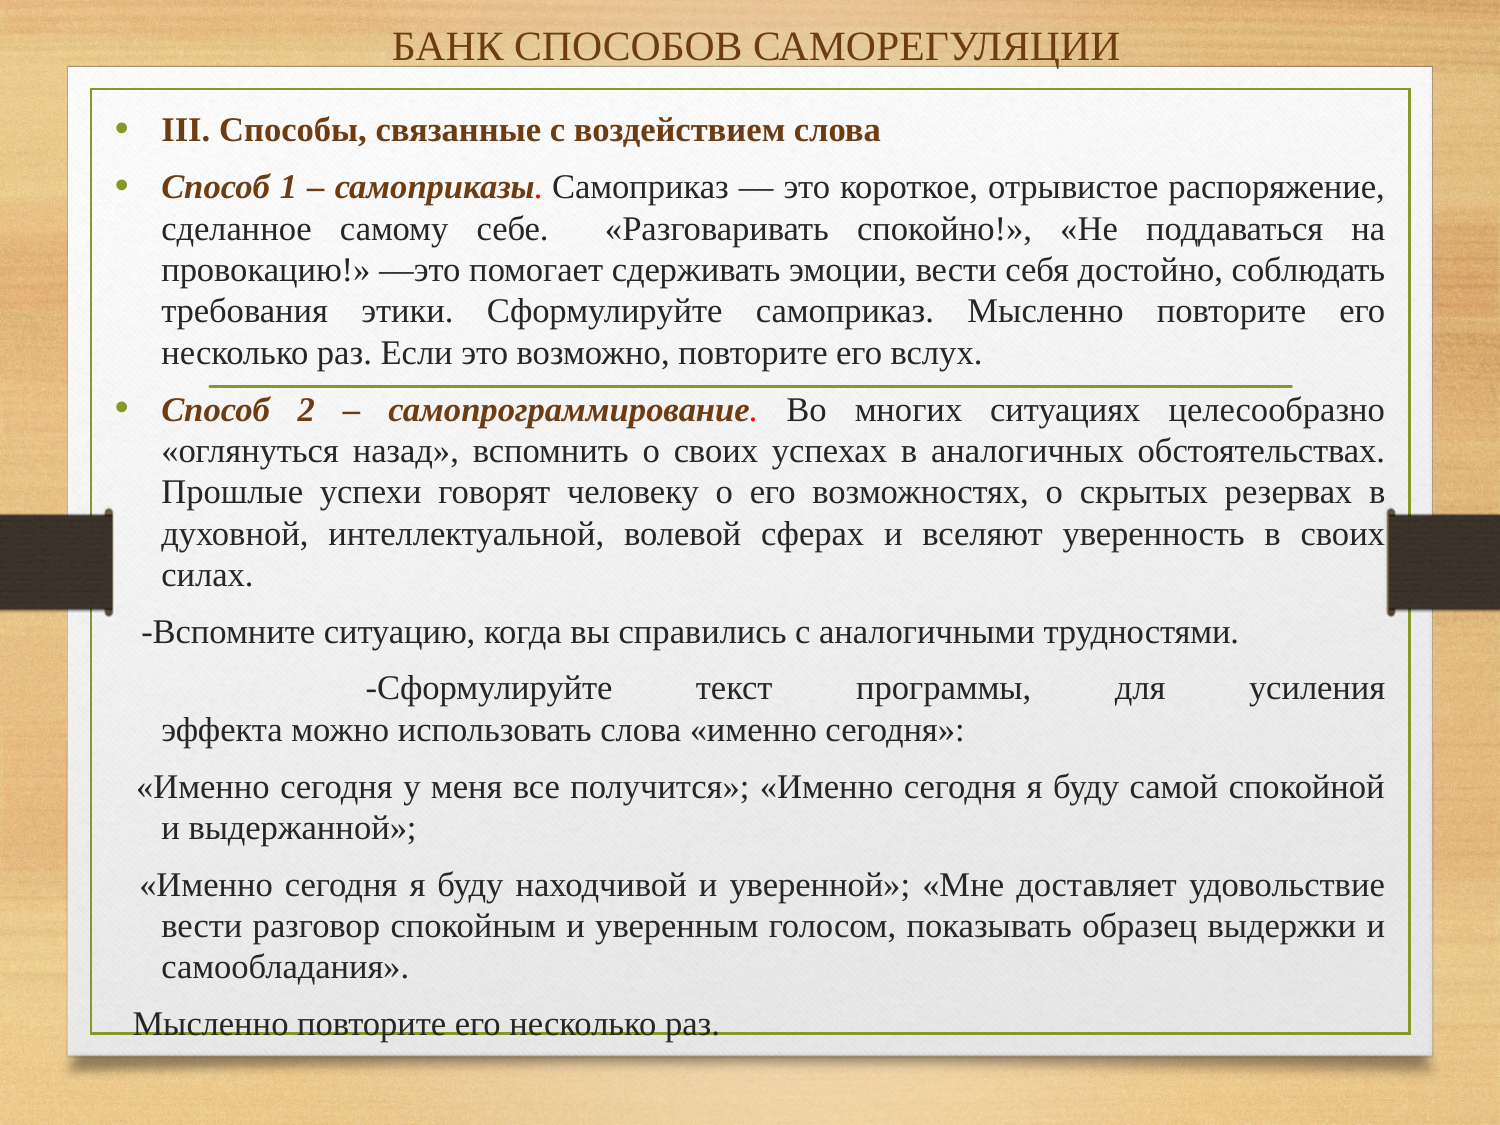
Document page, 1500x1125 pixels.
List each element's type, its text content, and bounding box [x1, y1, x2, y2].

picture [0, 0, 1500, 1125]
list III. Способы, связанные с воздействием слова Способ 1 – самоприказы. Самоприказ — это короткое, отрывистое распоряжение, сделанное самому себе. «Разговаривать спокойно!», «Не поддаваться на провокацию!» —это помогает сдерживать эмоции, вести себя достойно, соблюдать требования этики. Сформулируйте самоприказ. Мысленно повторите его несколько раз. Если это возможно, повторите его вслух. Способ 2 – самопрограммирование. Во многих ситуациях целесообразно «оглянуться назад», вспомнить о своих успехах в аналогичных обстоятельствах. Прошлые успехи говорят человеку о его возможностях, о скрытых резервах в духовной, интеллектуальной, волевой сферах и вселяют уверенность в своих силах. -Вспомните ситуацию, когда вы справились с аналогичными трудностями. -Сформулируйте текст программы, для усиления эффекта можно использовать слова «именно сегодня»: «Именно сегодня у меня все получится»; «Именно сегодня я буду самой спокойной и выдержанной»; «Именно сегодня я буду находчивой и уверенной»; «Мне доставляет удовольствие вести разговор спокойным и уверенным голосом, показывать образец выдержки и самообладания». Мысленно повторите его несколько раз. [99, 99, 1400, 1062]
title БАНК СПОСОБОВ САМОРЕГУЛЯЦИИ [75, 24, 1438, 113]
